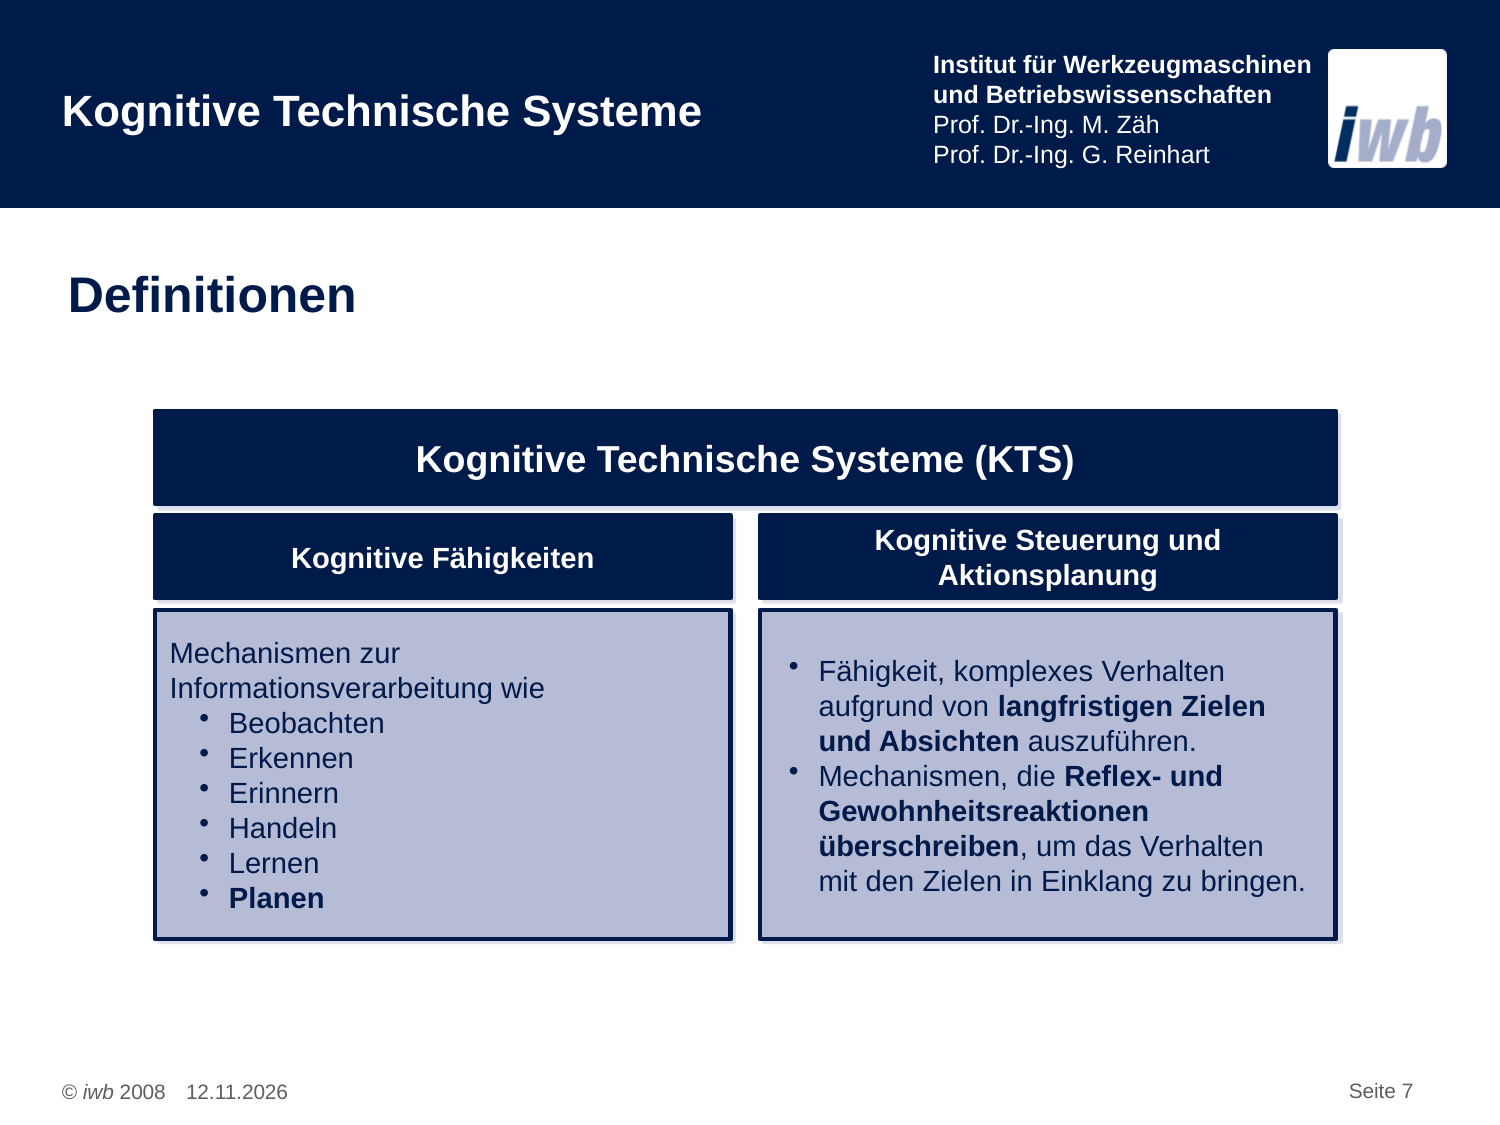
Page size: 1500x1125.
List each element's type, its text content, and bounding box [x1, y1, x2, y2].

picture [1328, 49, 1447, 168]
text_box Kognitive Technische Systeme (KTS) [154, 410, 1336, 504]
text_box Fähigkeit, komplexes Verhalten aufgrund von langfristigen Zielen und Absichten auszuführen. Mechanismen, die Reflex- und Gewohnheitsreaktionen überschreiben, um das Verhalten mit den Zielen in Einklang zu bringen. [760, 609, 1336, 939]
text_box Kognitive Steuerung und Aktionsplanung [760, 515, 1336, 599]
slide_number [170, 1070, 420, 1112]
text_box Kognitive Technische Systeme [47, 49, 898, 169]
text_box Definitionen [53, 255, 1453, 331]
text_box Mechanismen zur Informationsverarbeitung wie Beobachten Erkennen Erinnern Handeln Lernen Planen [154, 609, 731, 939]
text_box Kognitive Fähigkeiten [154, 515, 731, 599]
